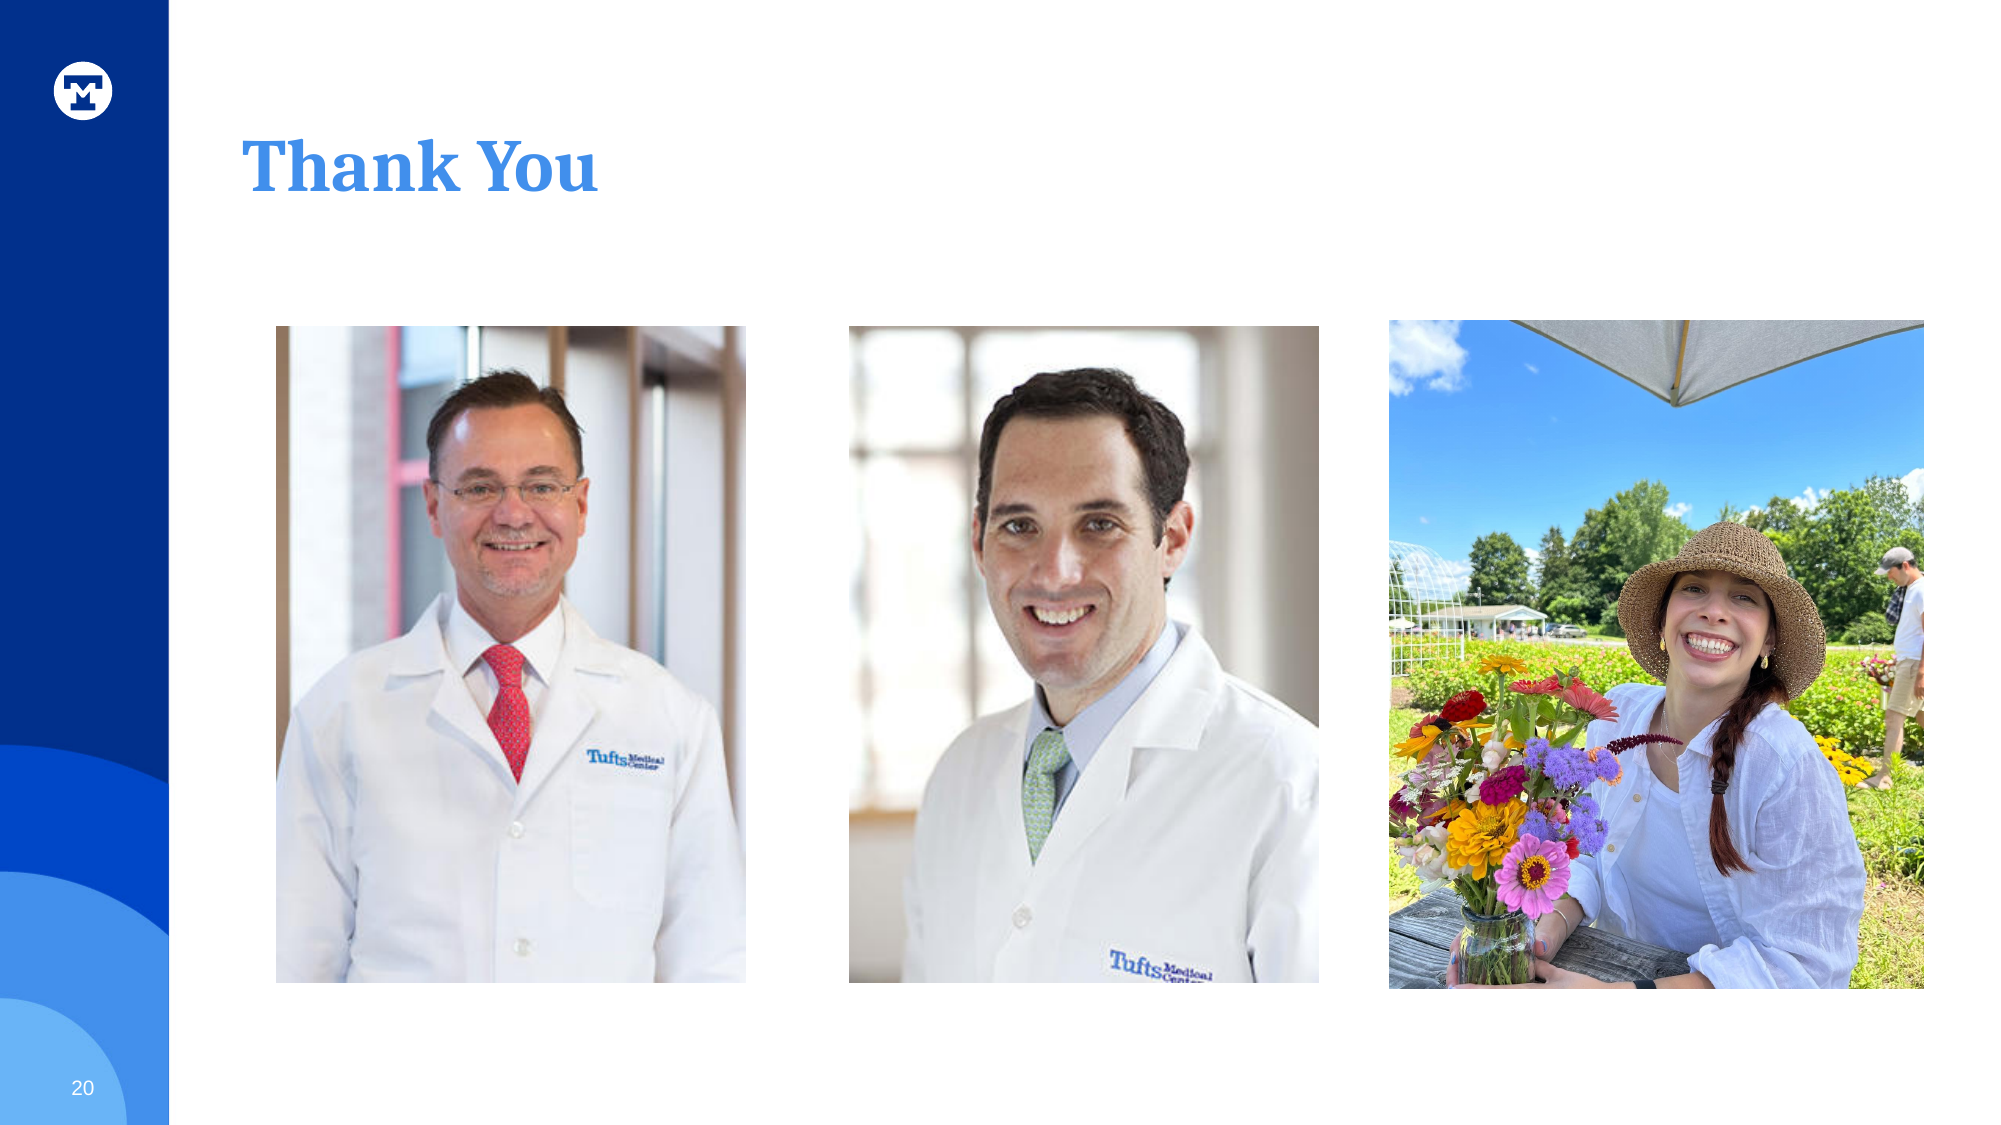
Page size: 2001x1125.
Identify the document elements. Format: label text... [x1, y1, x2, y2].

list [1389, 320, 1924, 989]
slide_number 20 [46, 1075, 120, 1100]
title Thank You [242, 74, 1924, 207]
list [849, 326, 1319, 983]
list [276, 326, 746, 983]
picture [0, 0, 2001, 1125]
